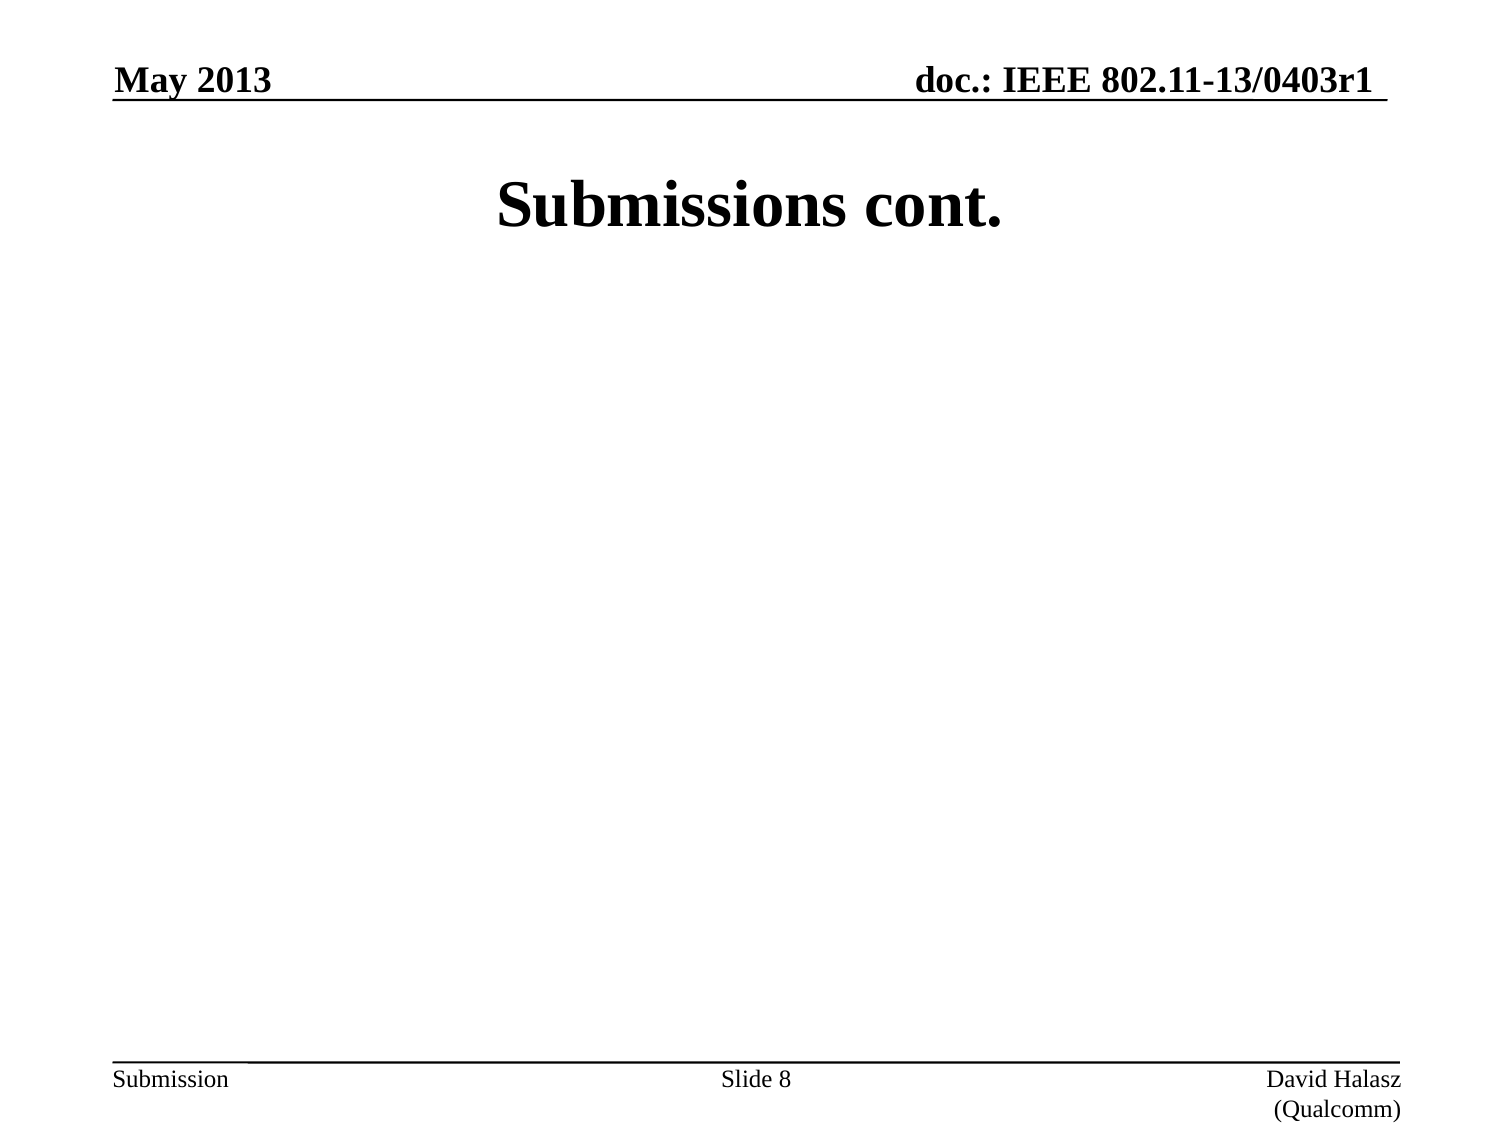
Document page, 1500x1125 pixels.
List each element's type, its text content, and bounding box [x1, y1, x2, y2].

title Submissions cont. [112, 112, 1388, 288]
footer David Halasz (Qualcomm) [1264, 1061, 1402, 1093]
slide_number Slide 8 [712, 1061, 800, 1093]
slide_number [114, 54, 333, 101]
